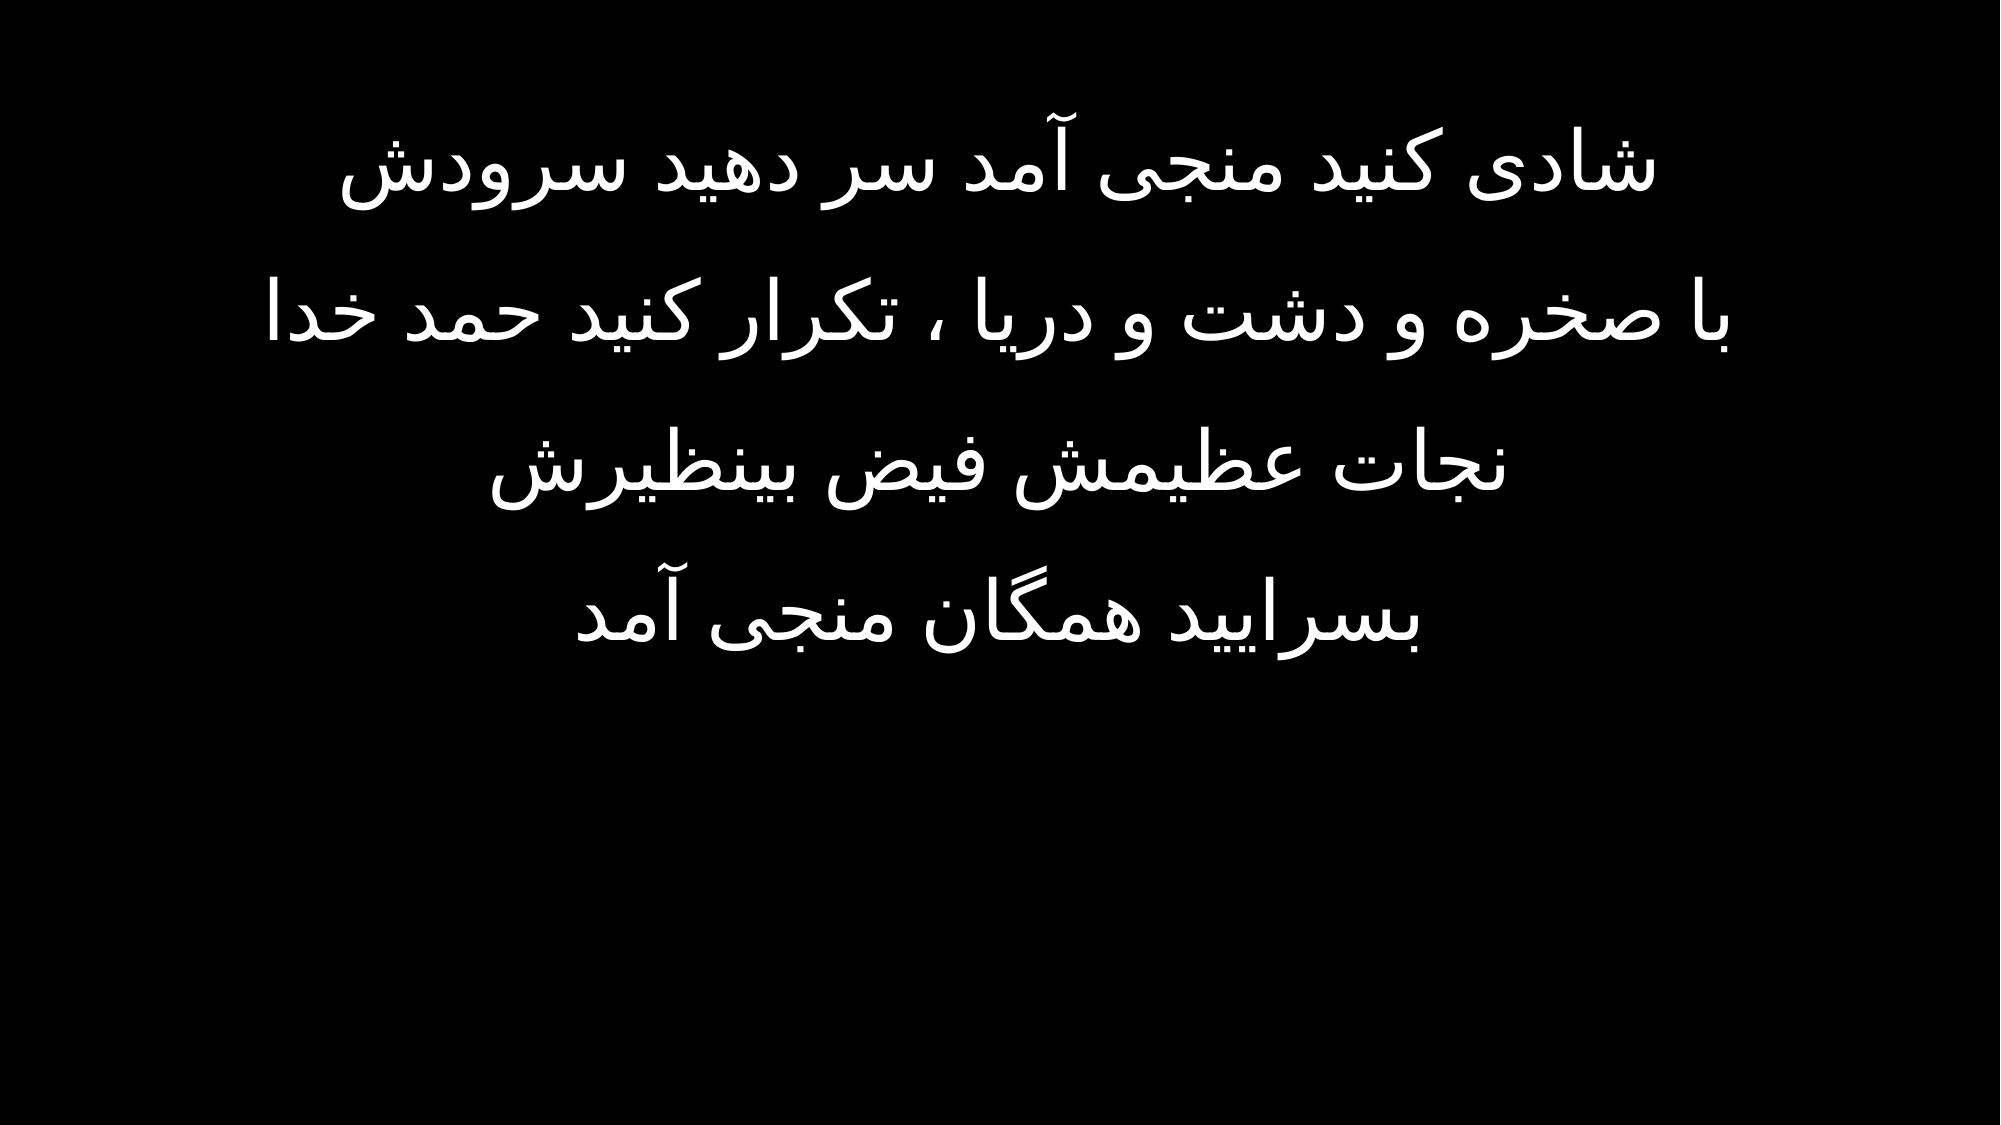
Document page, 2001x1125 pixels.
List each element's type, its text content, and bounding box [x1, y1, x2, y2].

text_box شادی کنید منجی آمد سر دهید سرودش با صخره و دشت و دریا ، تکرار کنید حمد خدا نجات عظیمش فیض بینظیرش بسرایید همگان منجی آمد [0, 0, 2000, 868]
